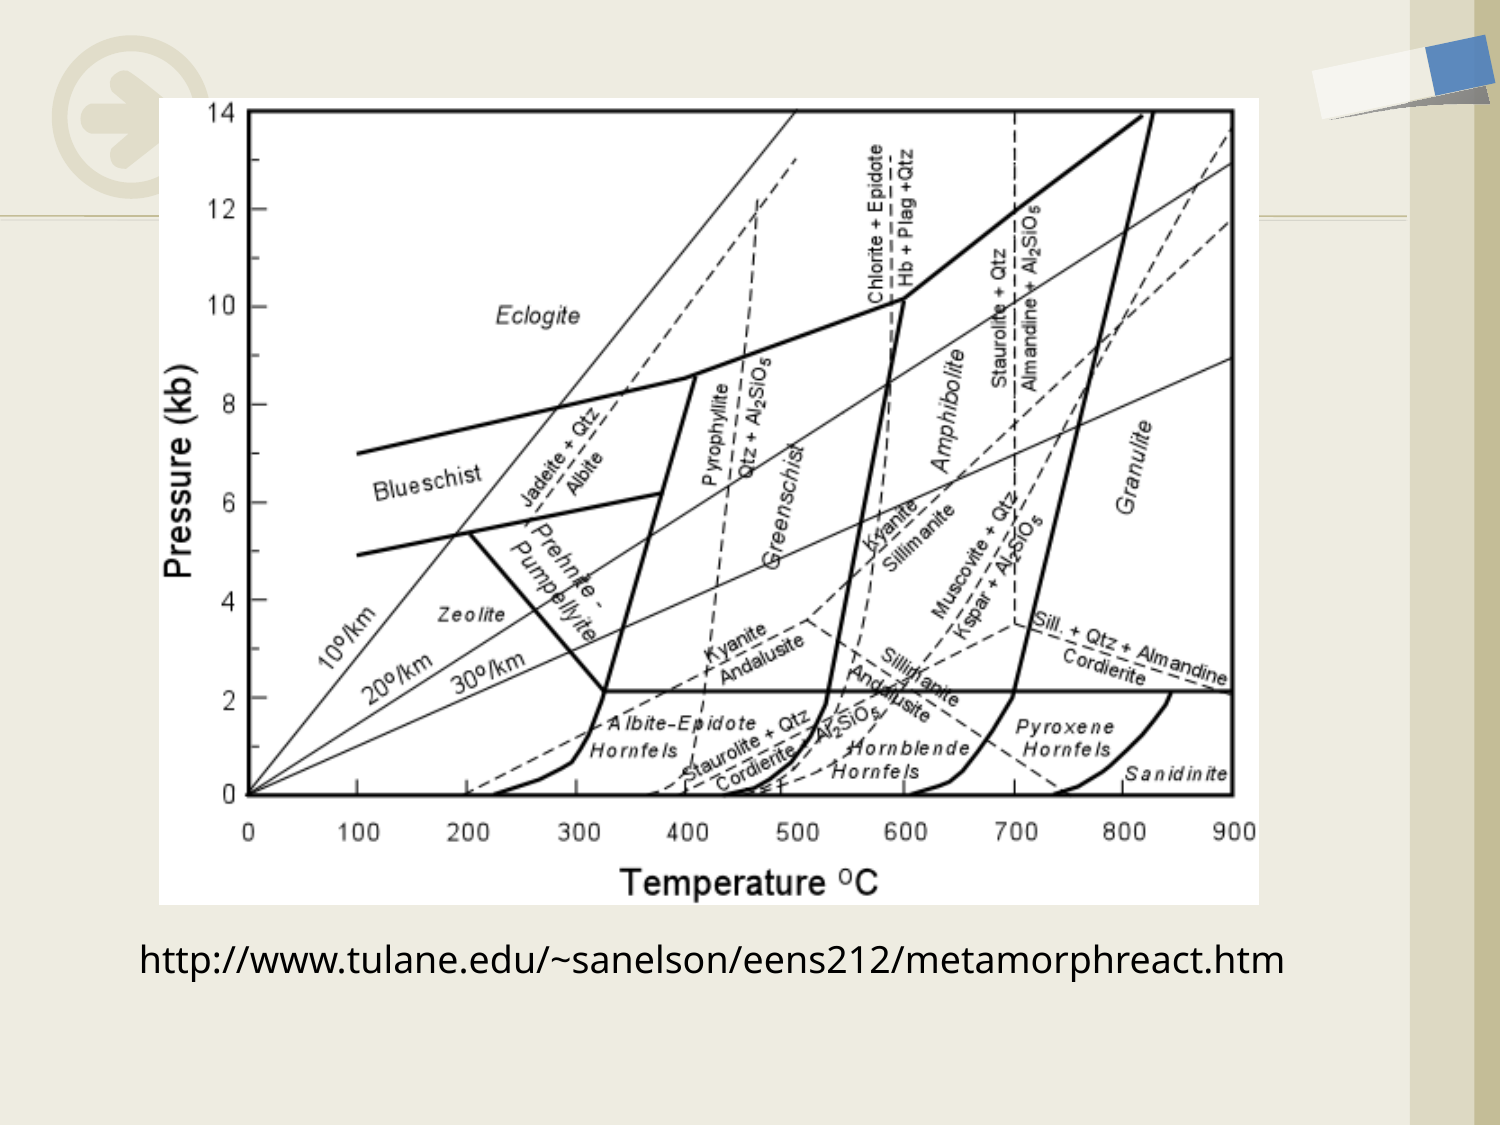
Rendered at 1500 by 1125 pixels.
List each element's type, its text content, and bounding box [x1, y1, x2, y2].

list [159, 98, 1260, 906]
text_box http://www.tulane.edu/~sanelson/eens212/metamorphreact.htm [123, 928, 1306, 989]
